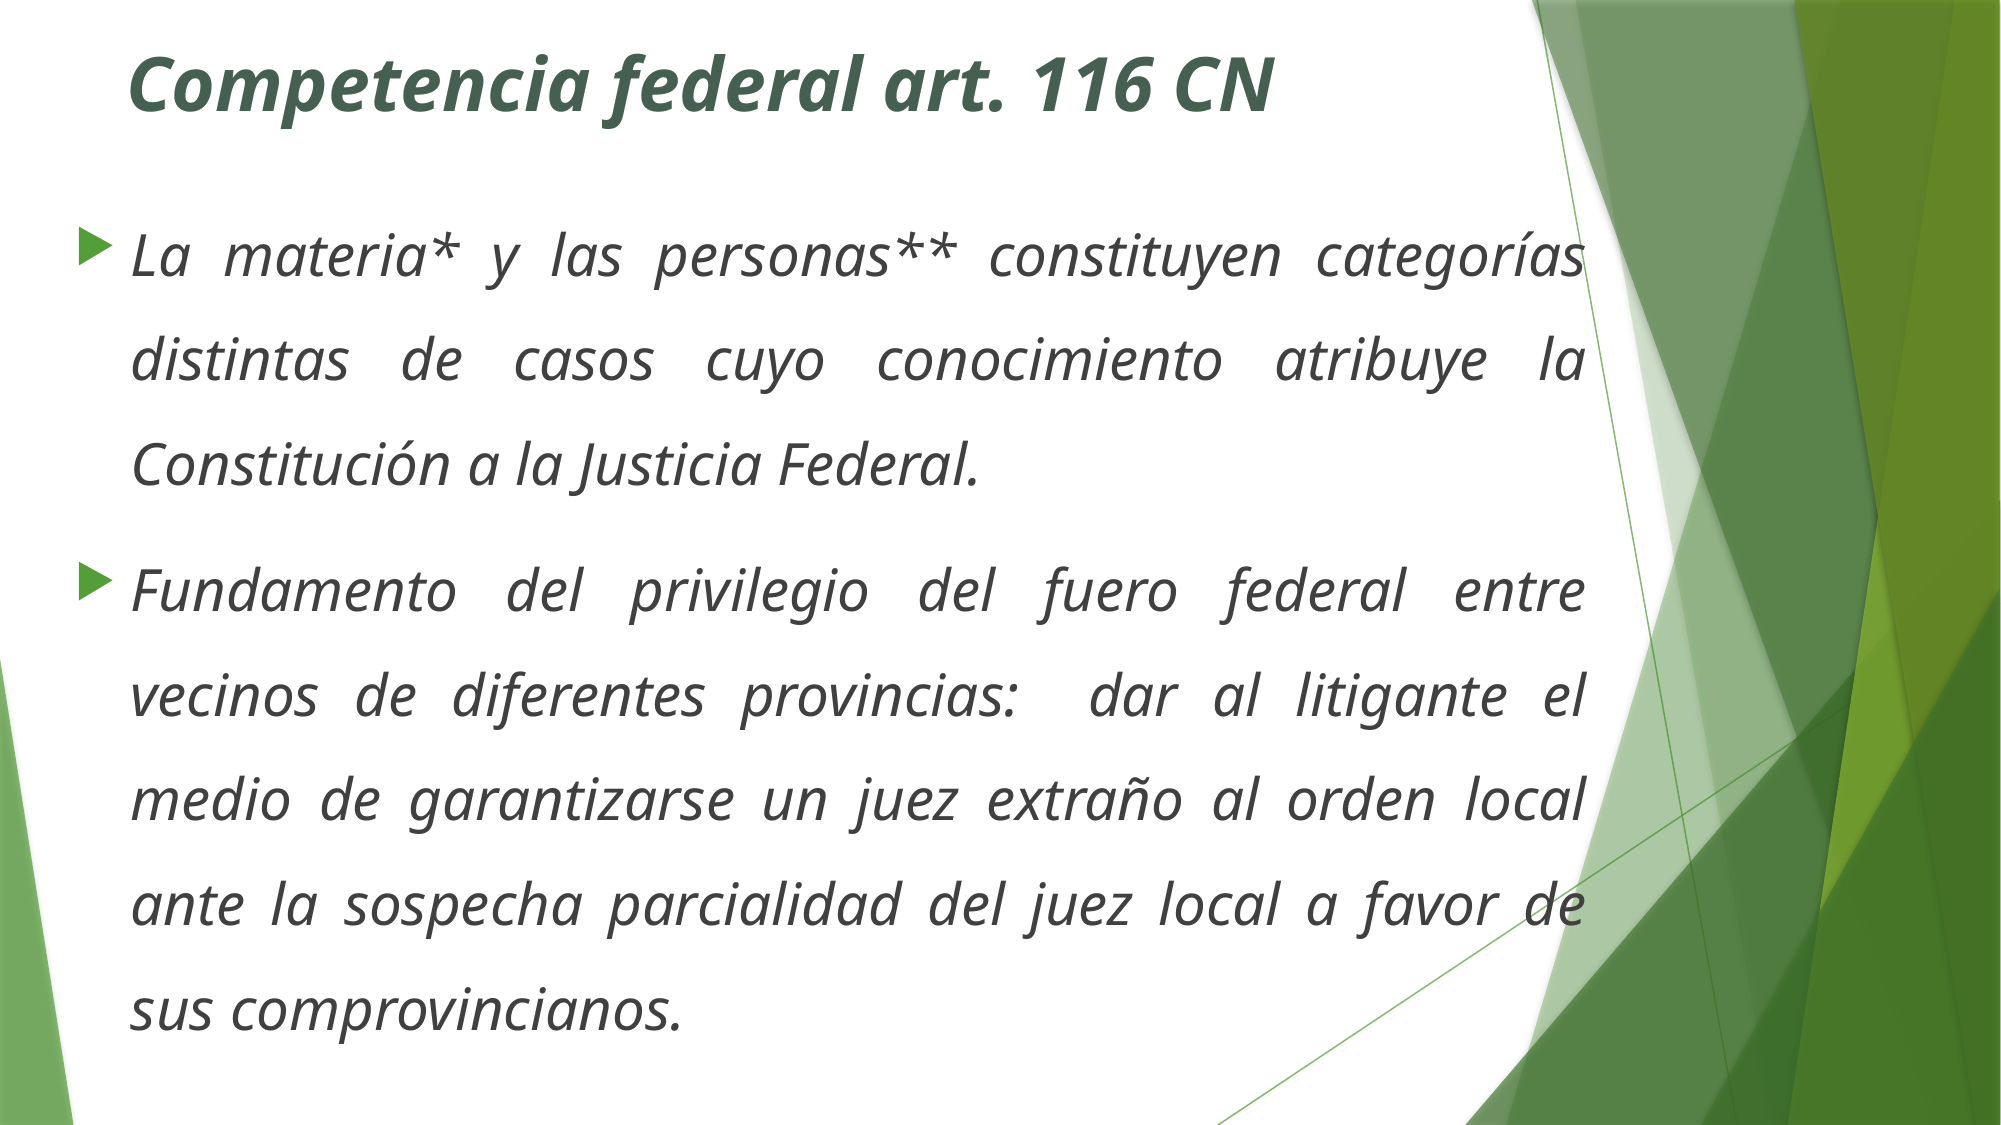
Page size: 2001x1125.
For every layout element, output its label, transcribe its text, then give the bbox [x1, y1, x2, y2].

title Competencia federal art. 116 CN [111, 29, 1526, 175]
list La materia* y las personas** constituyen categorías distintas de casos cuyo conocimiento atribuye la Constitución a la Justicia Federal. Fundamento del privilegio del fuero federal entre vecinos de diferentes provincias: dar al litigante el medio de garantizarse un juez extraño al orden local ante la sospecha parcialidad del juez local a favor de sus comprovincianos. [59, 175, 1602, 1087]
